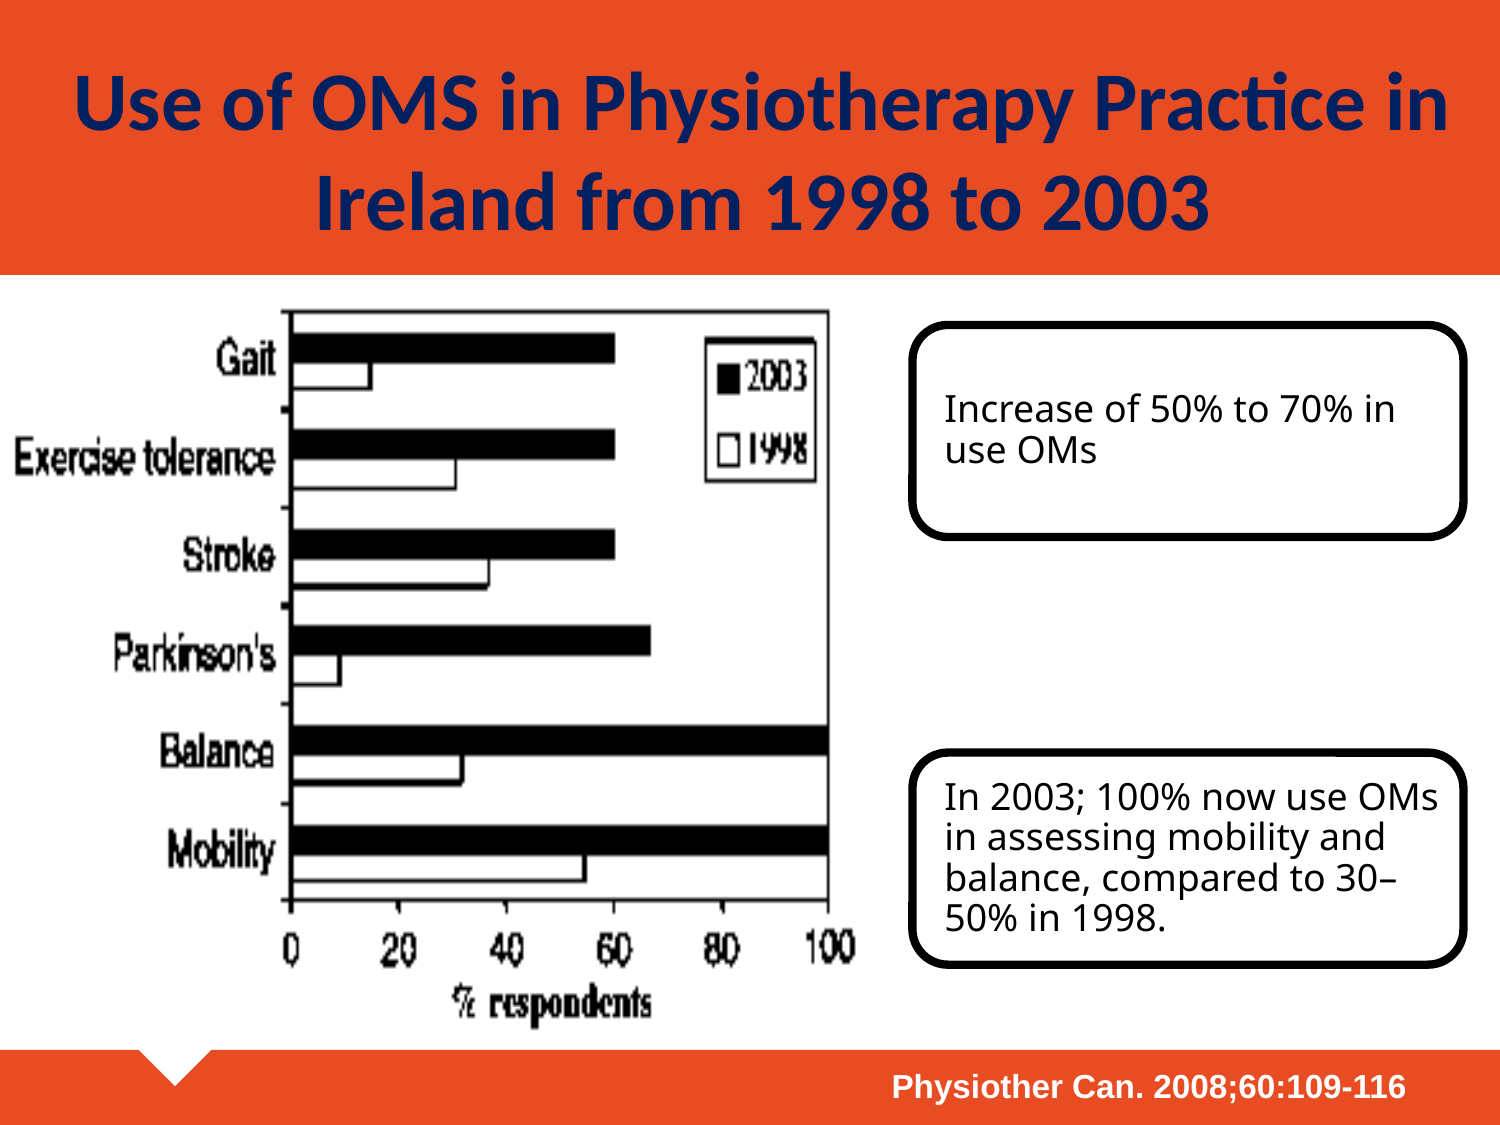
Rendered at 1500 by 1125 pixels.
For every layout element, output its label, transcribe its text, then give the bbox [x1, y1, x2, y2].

picture [2, 274, 863, 1038]
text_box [912, 324, 1464, 1001]
text_box Physiother Can. 2008;60:109-116 [876, 1057, 1423, 1113]
title Use of OMS in Physiotherapy Practice in Ireland from 1998 to 2003 [25, 24, 1500, 255]
